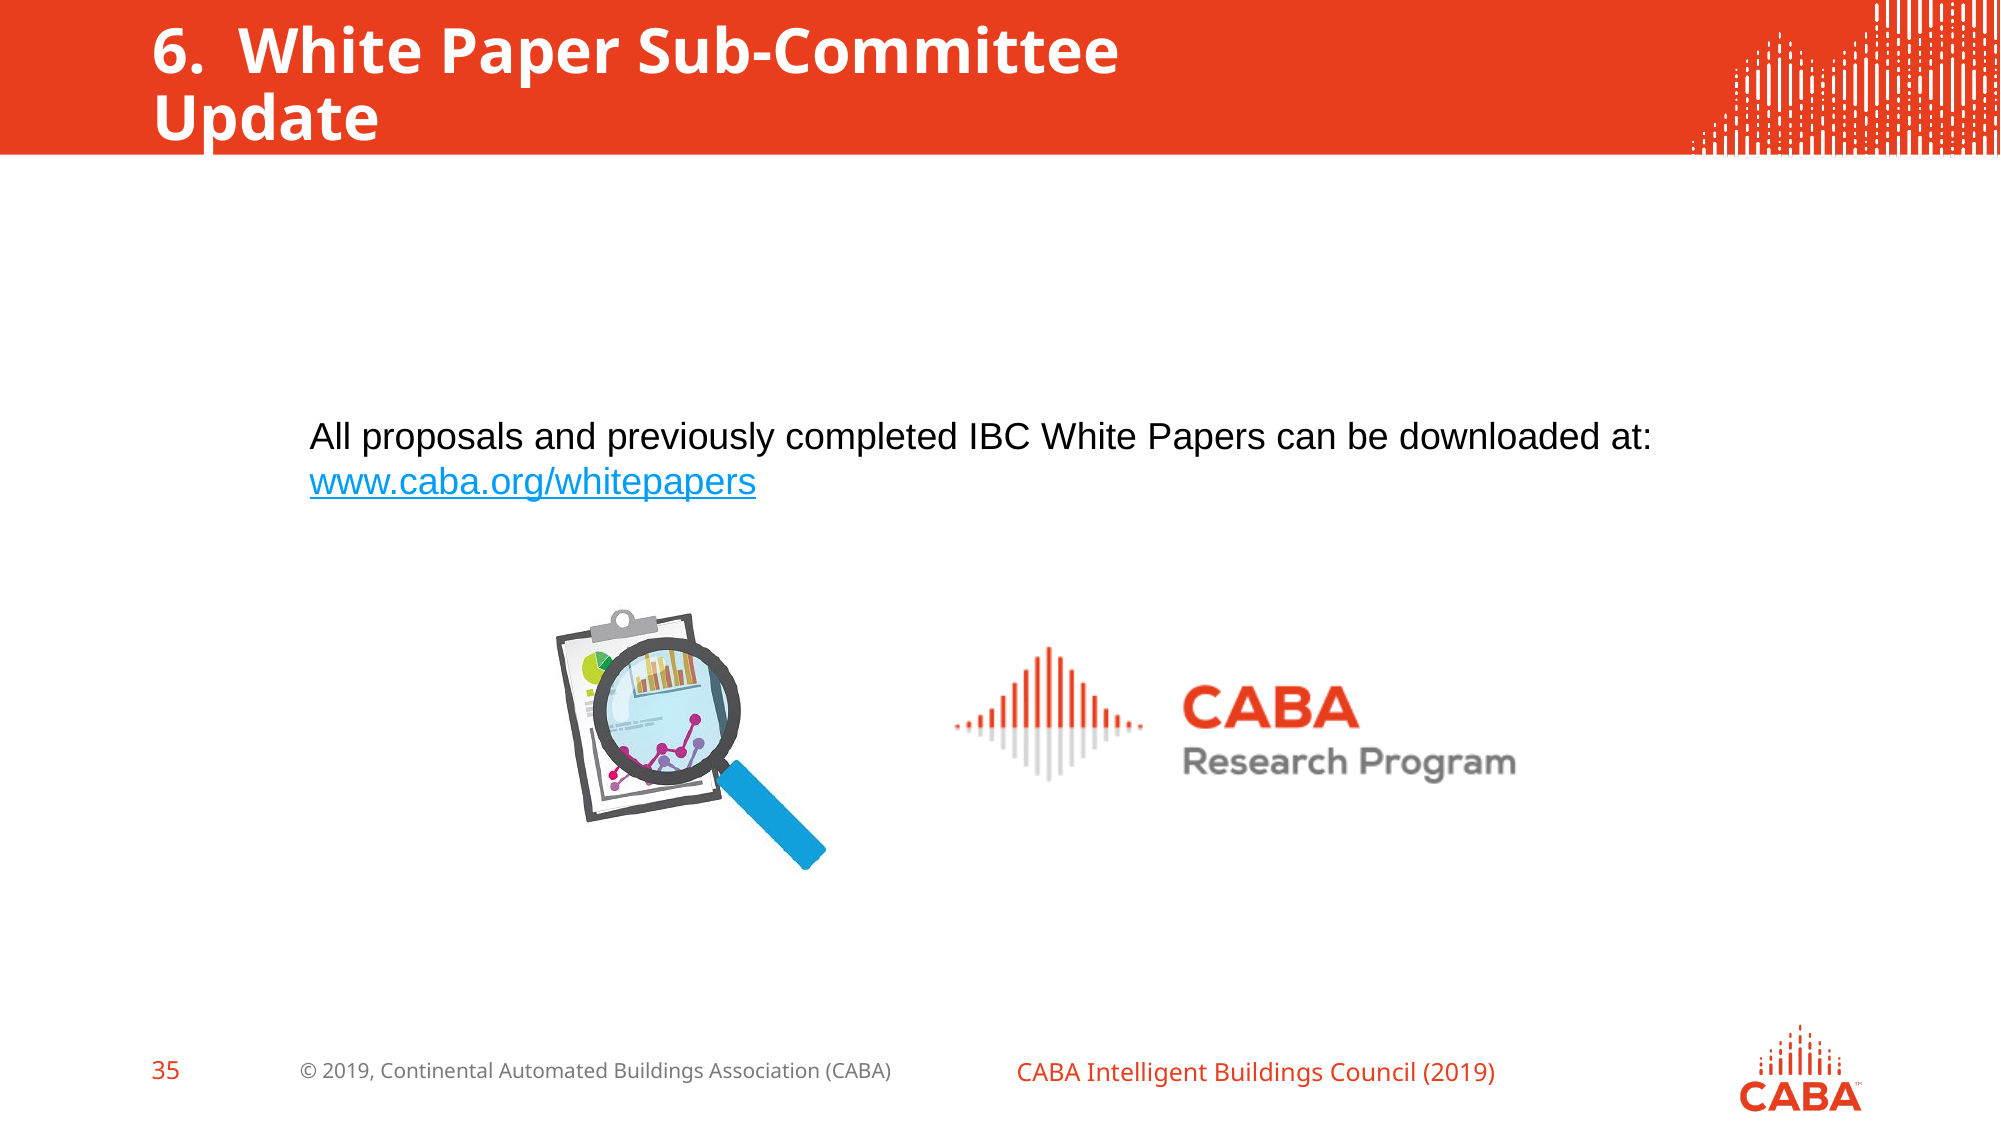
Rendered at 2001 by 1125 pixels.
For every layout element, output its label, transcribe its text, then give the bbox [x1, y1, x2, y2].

title 6. White Paper Sub-Committee Update Ken Wacks (Ken Wacks Associates) [137, 11, 1265, 86]
text_box All proposals and previously completed IBC White Papers can be downloaded at: www.caba.org/whitepapers [219, 404, 1702, 510]
slide_number 35 [136, 1042, 239, 1101]
picture [547, 601, 856, 879]
picture [913, 630, 1617, 850]
